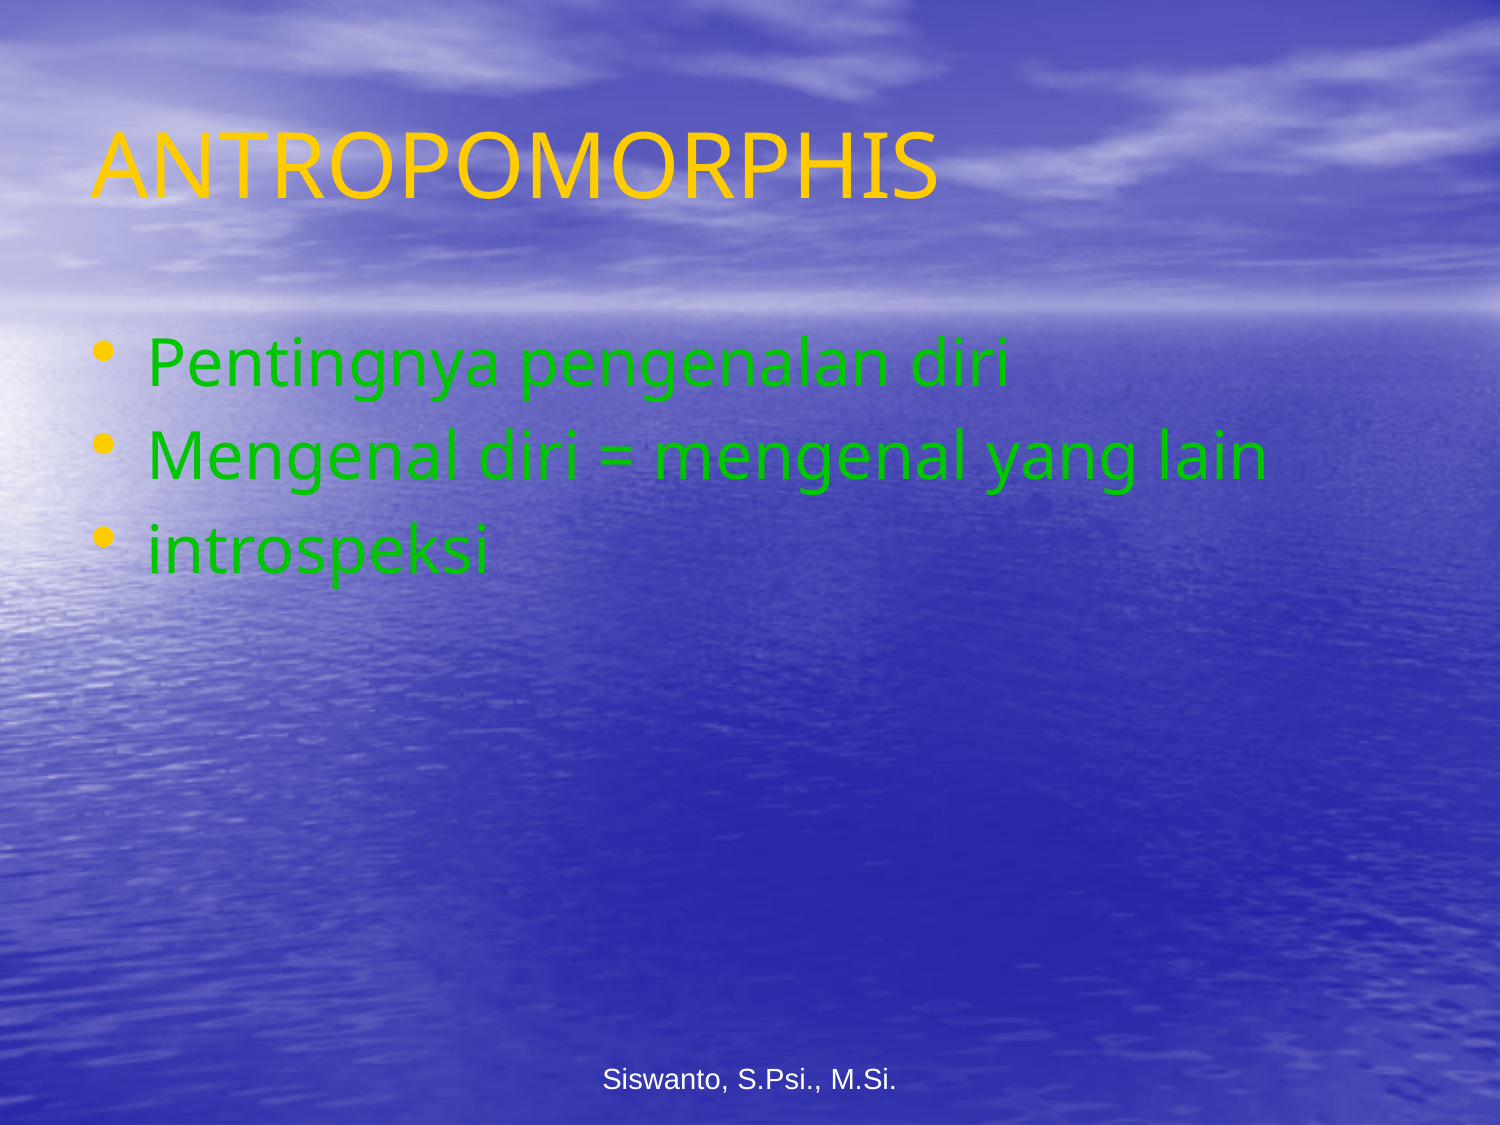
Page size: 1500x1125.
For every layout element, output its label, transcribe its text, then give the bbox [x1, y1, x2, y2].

footer Siswanto, S.Psi., M.Si. [512, 1024, 988, 1103]
title ANTROPOMORPHIS [74, 47, 1426, 276]
list Pentingnya pengenalan diri Mengenal diri = mengenal yang lain introspeksi [74, 312, 1426, 988]
